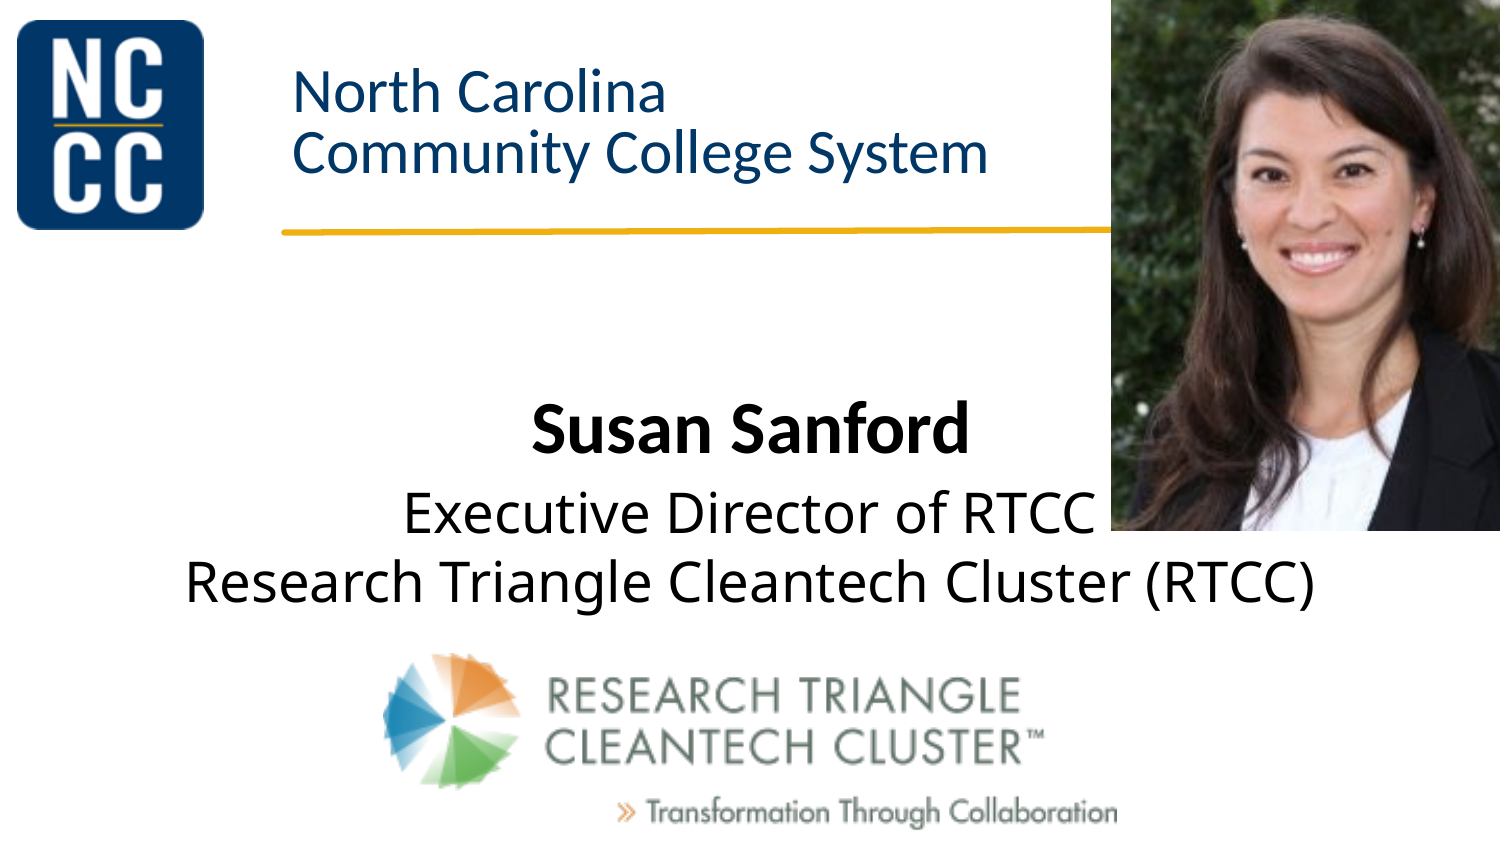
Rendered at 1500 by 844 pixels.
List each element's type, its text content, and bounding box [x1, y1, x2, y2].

picture [17, 20, 204, 230]
picture [383, 653, 1117, 841]
picture [1111, 0, 1500, 531]
title Susan Sanford [150, 301, 1111, 477]
subtitle Executive Director of RTCC Research Triangle Cleantech Cluster (RTCC) [0, 477, 1500, 682]
